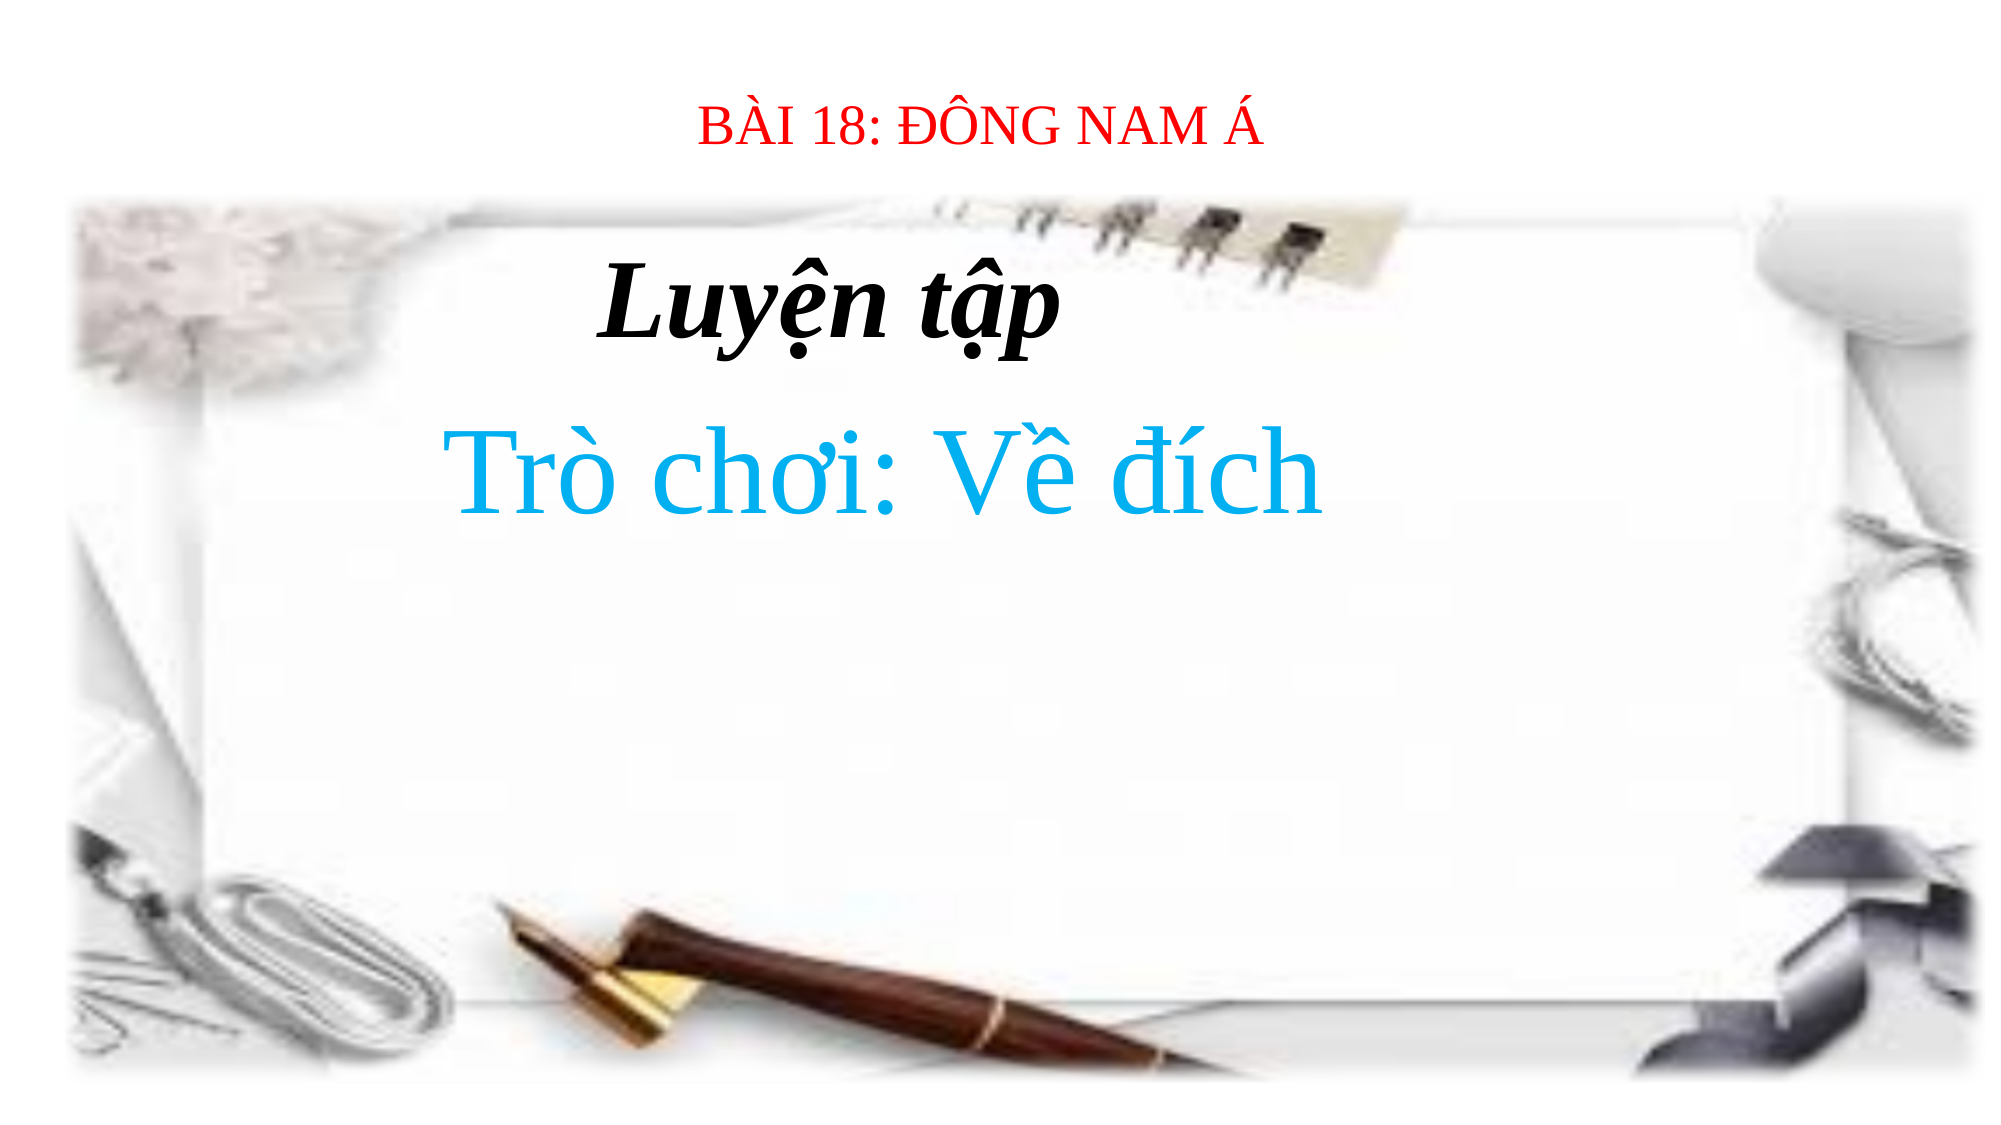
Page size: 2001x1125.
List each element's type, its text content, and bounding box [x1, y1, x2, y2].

title BÀI 18: ĐÔNG NAM Á [413, 87, 1550, 194]
picture [65, 194, 1985, 1085]
